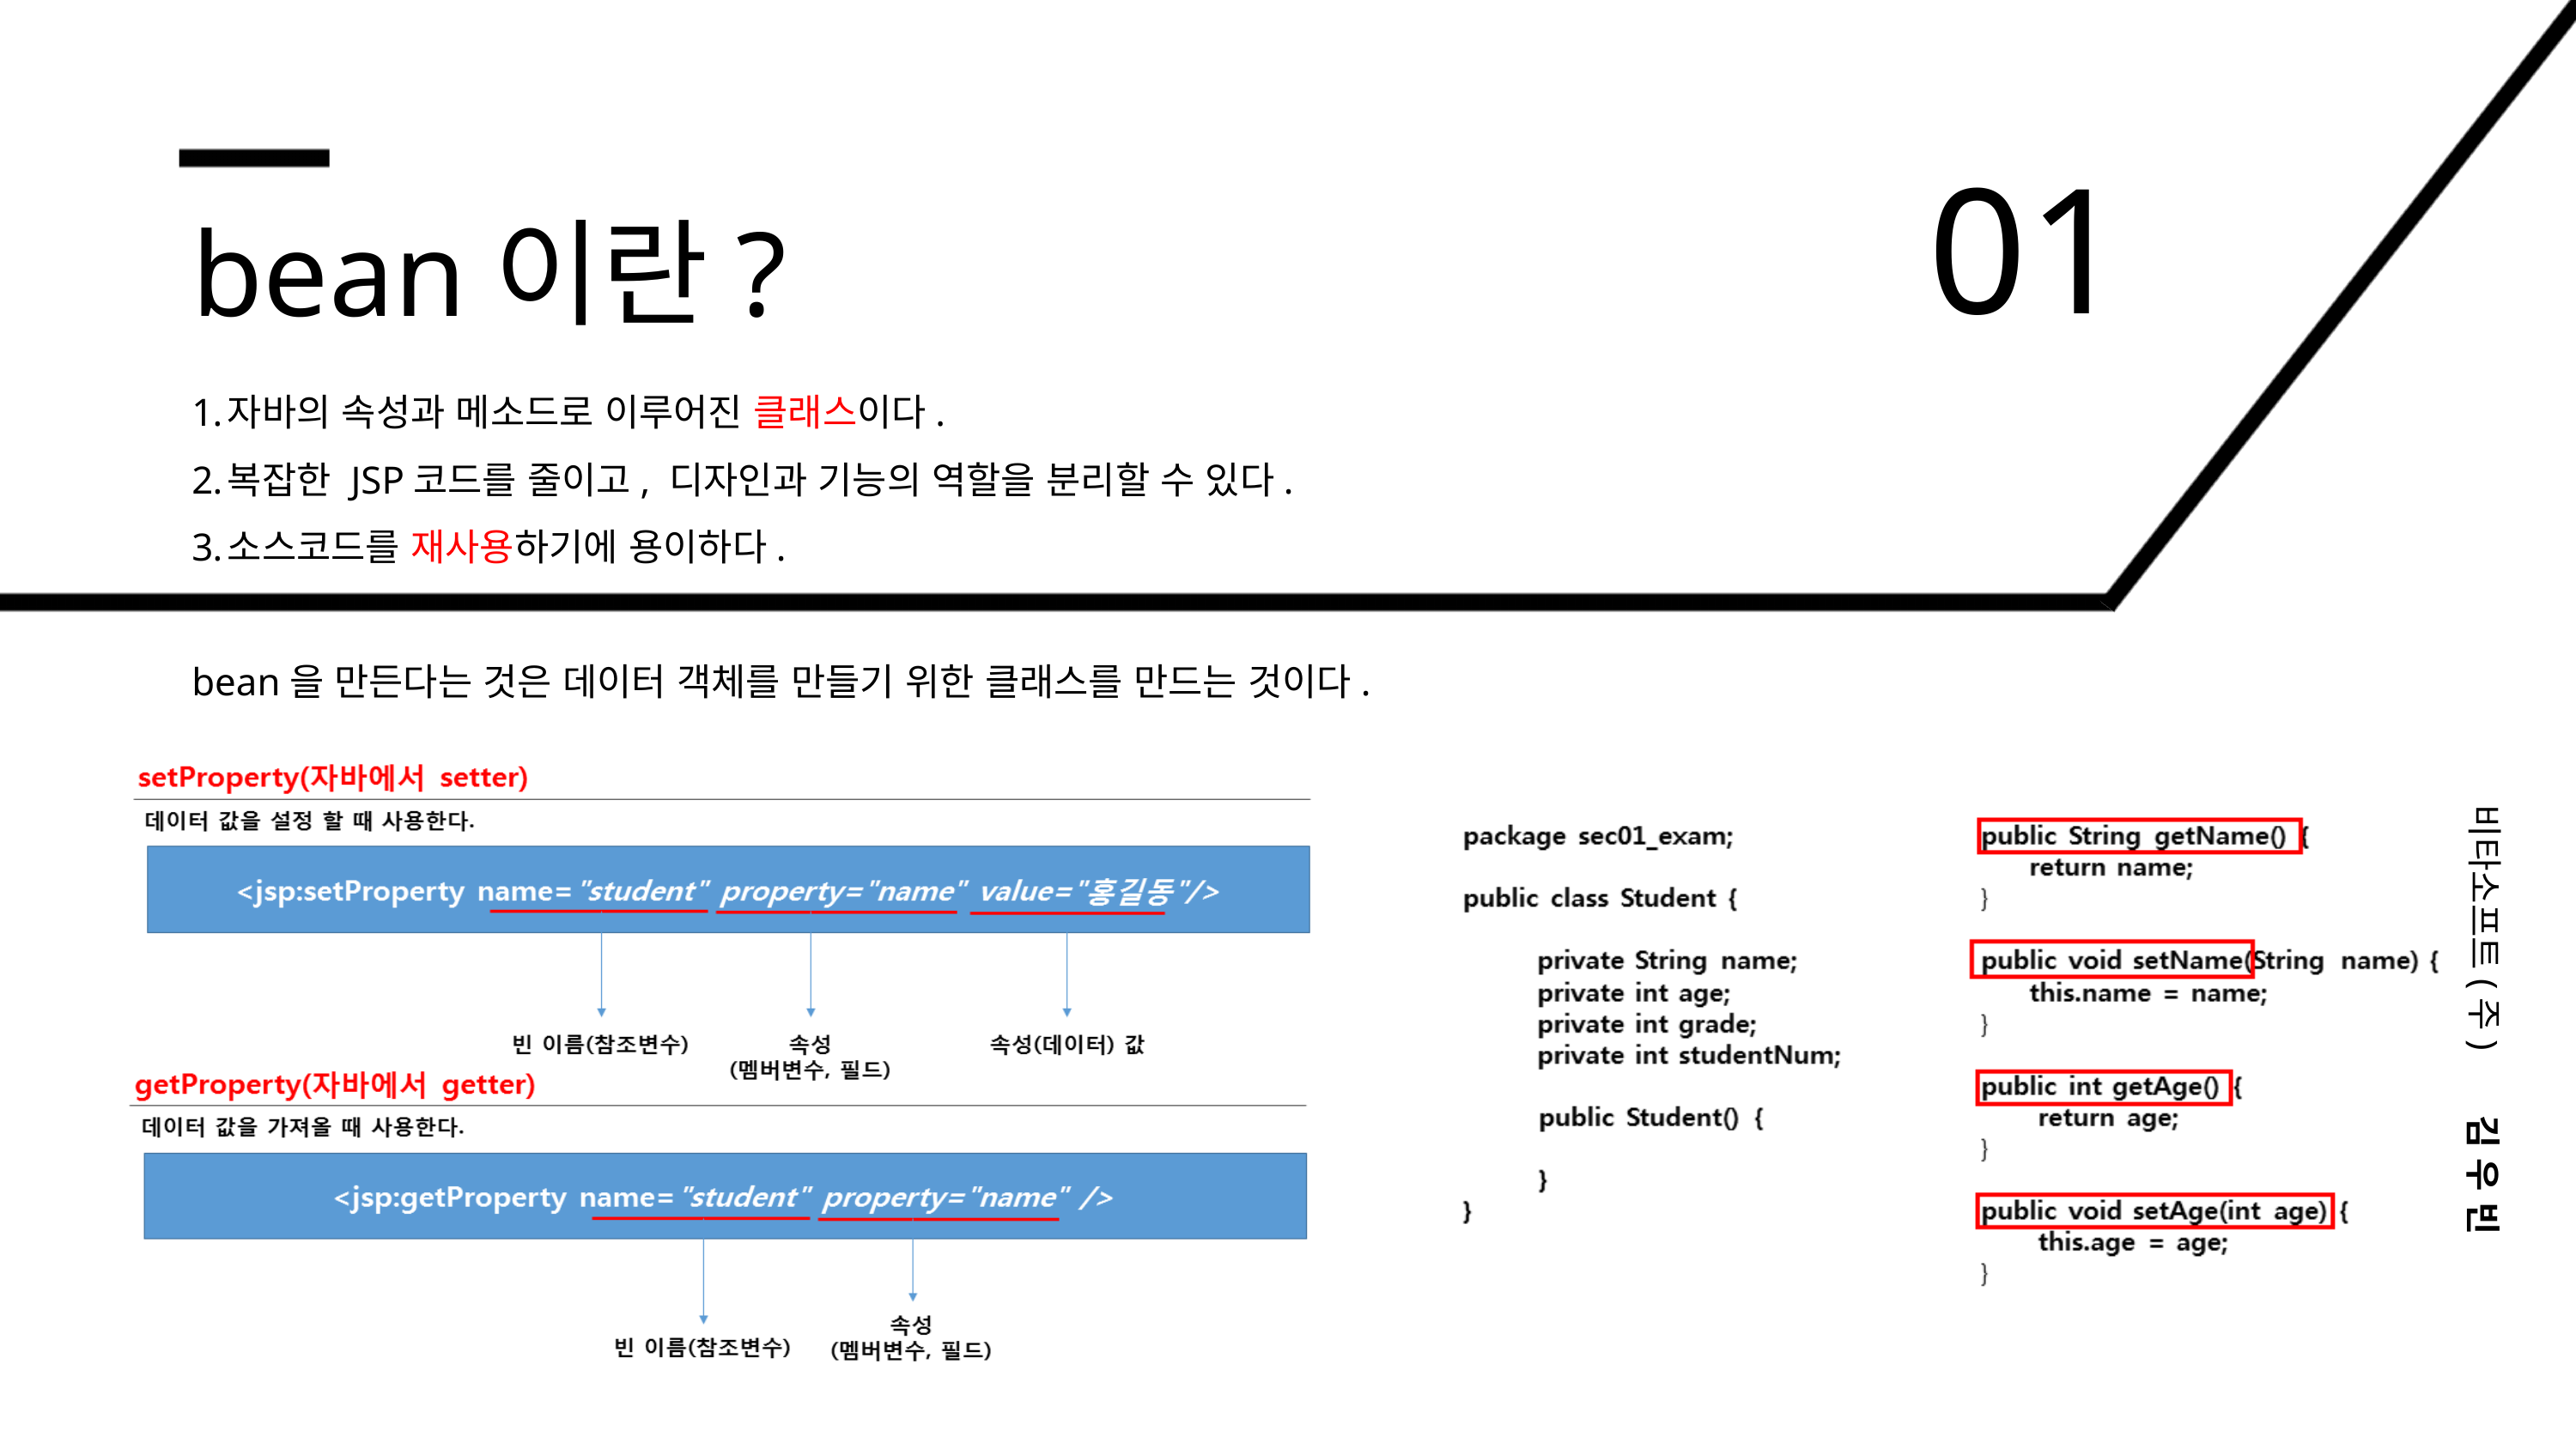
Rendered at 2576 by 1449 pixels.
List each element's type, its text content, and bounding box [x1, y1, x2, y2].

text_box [179, 122, 330, 193]
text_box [0, 256, 2576, 1449]
picture [2338, 0, 2576, 256]
picture [1456, 799, 2456, 1288]
text_box bean이란? [179, 193, 1843, 253]
text_box 01 [1424, 133, 2140, 253]
picture [121, 756, 1350, 1367]
